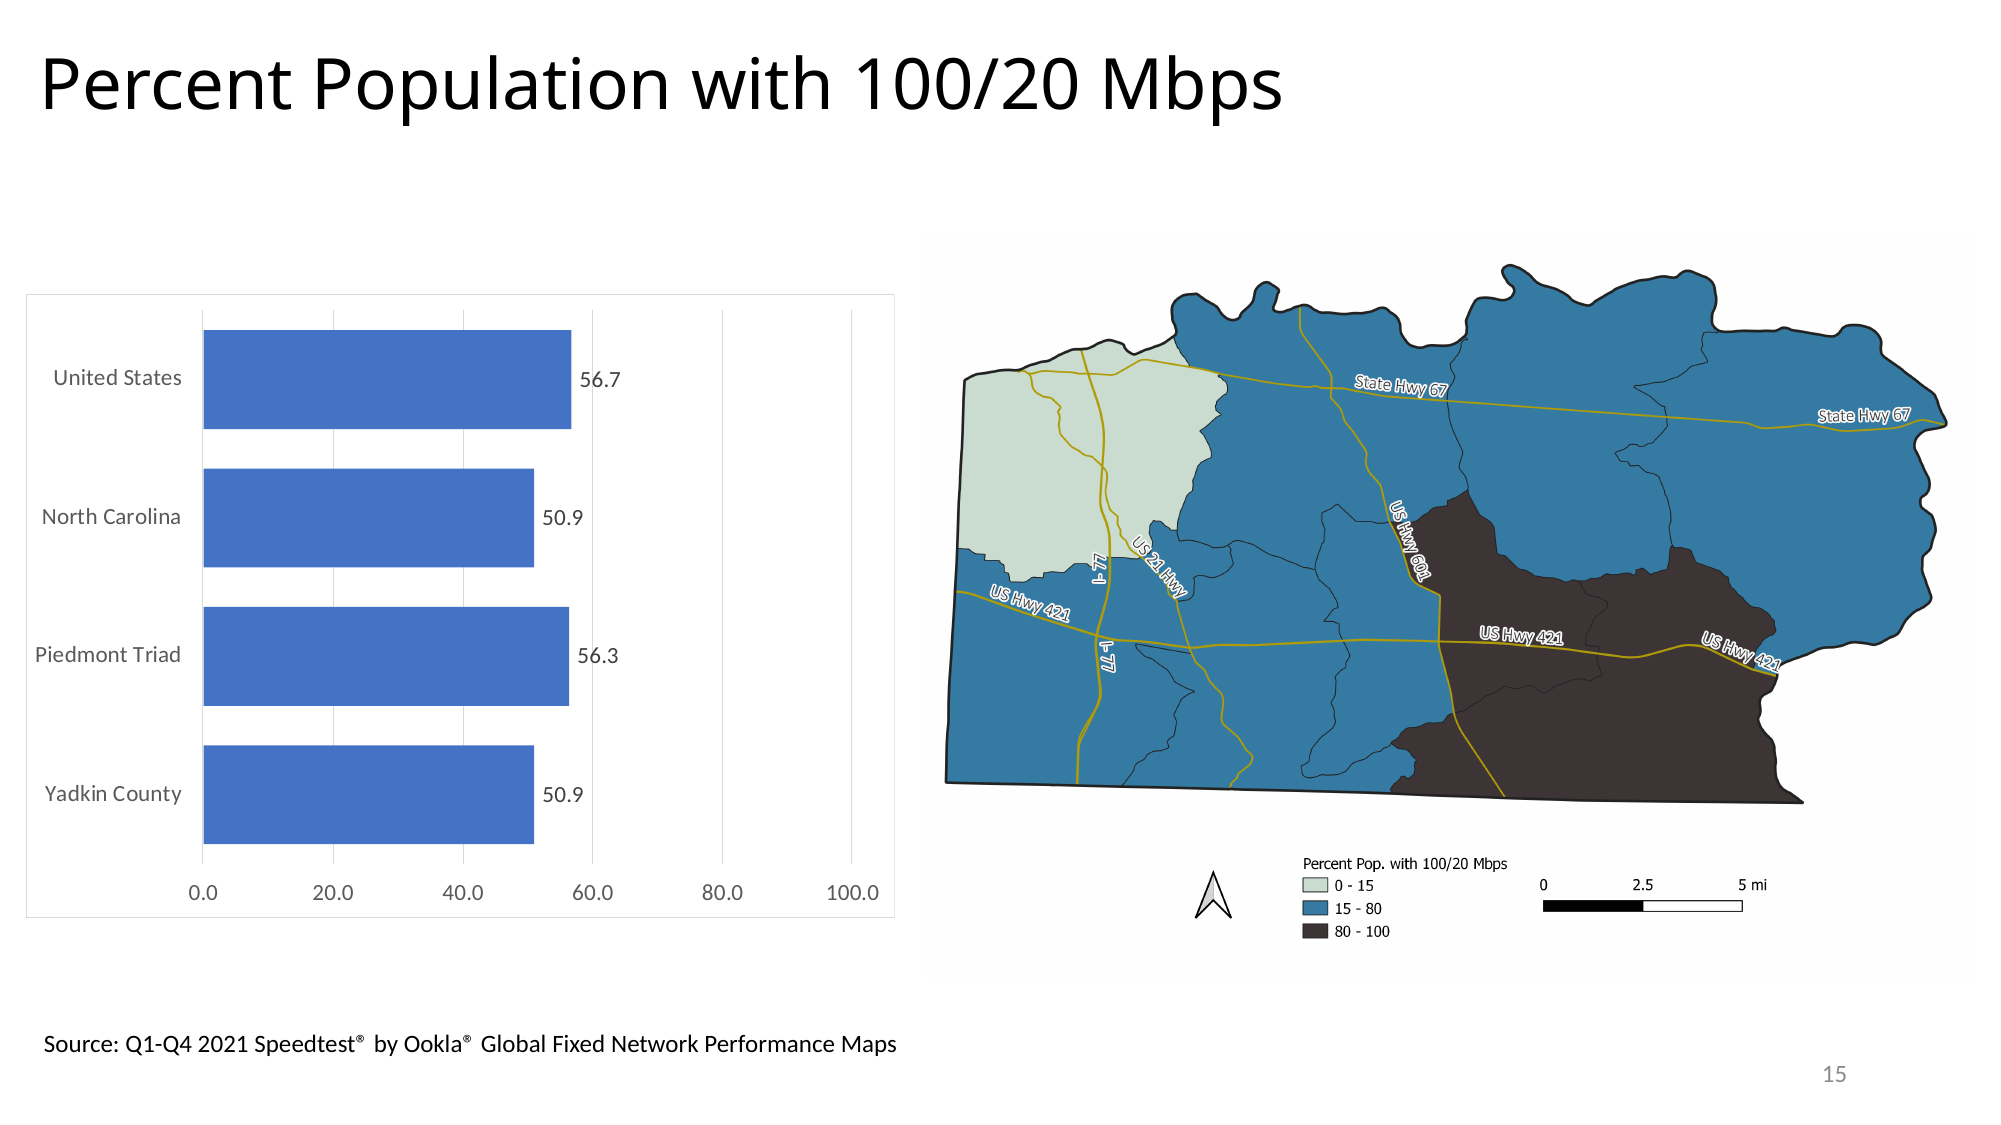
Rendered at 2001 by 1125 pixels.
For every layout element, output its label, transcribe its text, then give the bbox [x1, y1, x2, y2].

text_box Source: Q1-Q4 2021 Speedtest® by Ookla® Global Fixed Network Performance Maps [29, 1020, 914, 1065]
picture [24, 293, 895, 918]
title Percent Population with 100/20 Mbps [24, 5, 1963, 169]
slide_number 15 [1412, 1042, 1863, 1103]
picture [924, 234, 1975, 978]
